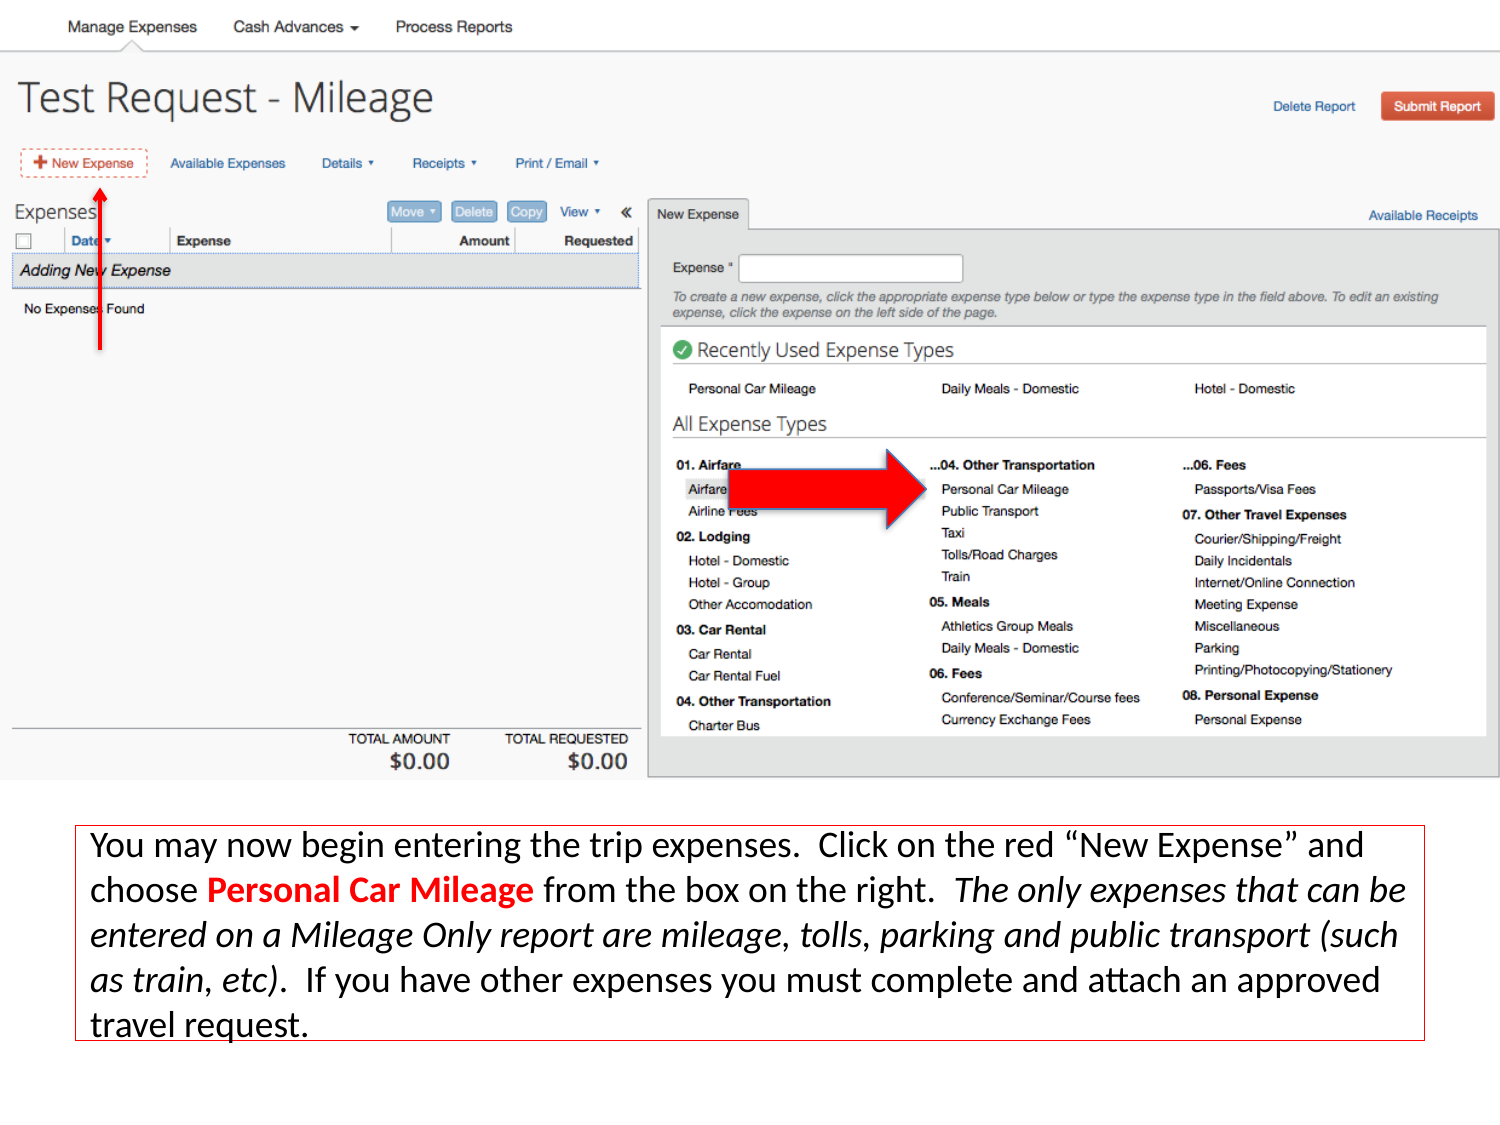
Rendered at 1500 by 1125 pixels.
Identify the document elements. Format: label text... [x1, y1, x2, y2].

picture [0, 2, 1500, 780]
title You may now begin entering the trip expenses. Click on the red “New Expense” and choose Personal Car Mileage from the box on the right. The only expenses that can be entered on a Mileage Only report are mileage, tolls, parking and public transport (such as train, etc). If you have other expenses you must complete and attach an approved travel request. [75, 825, 1425, 1041]
